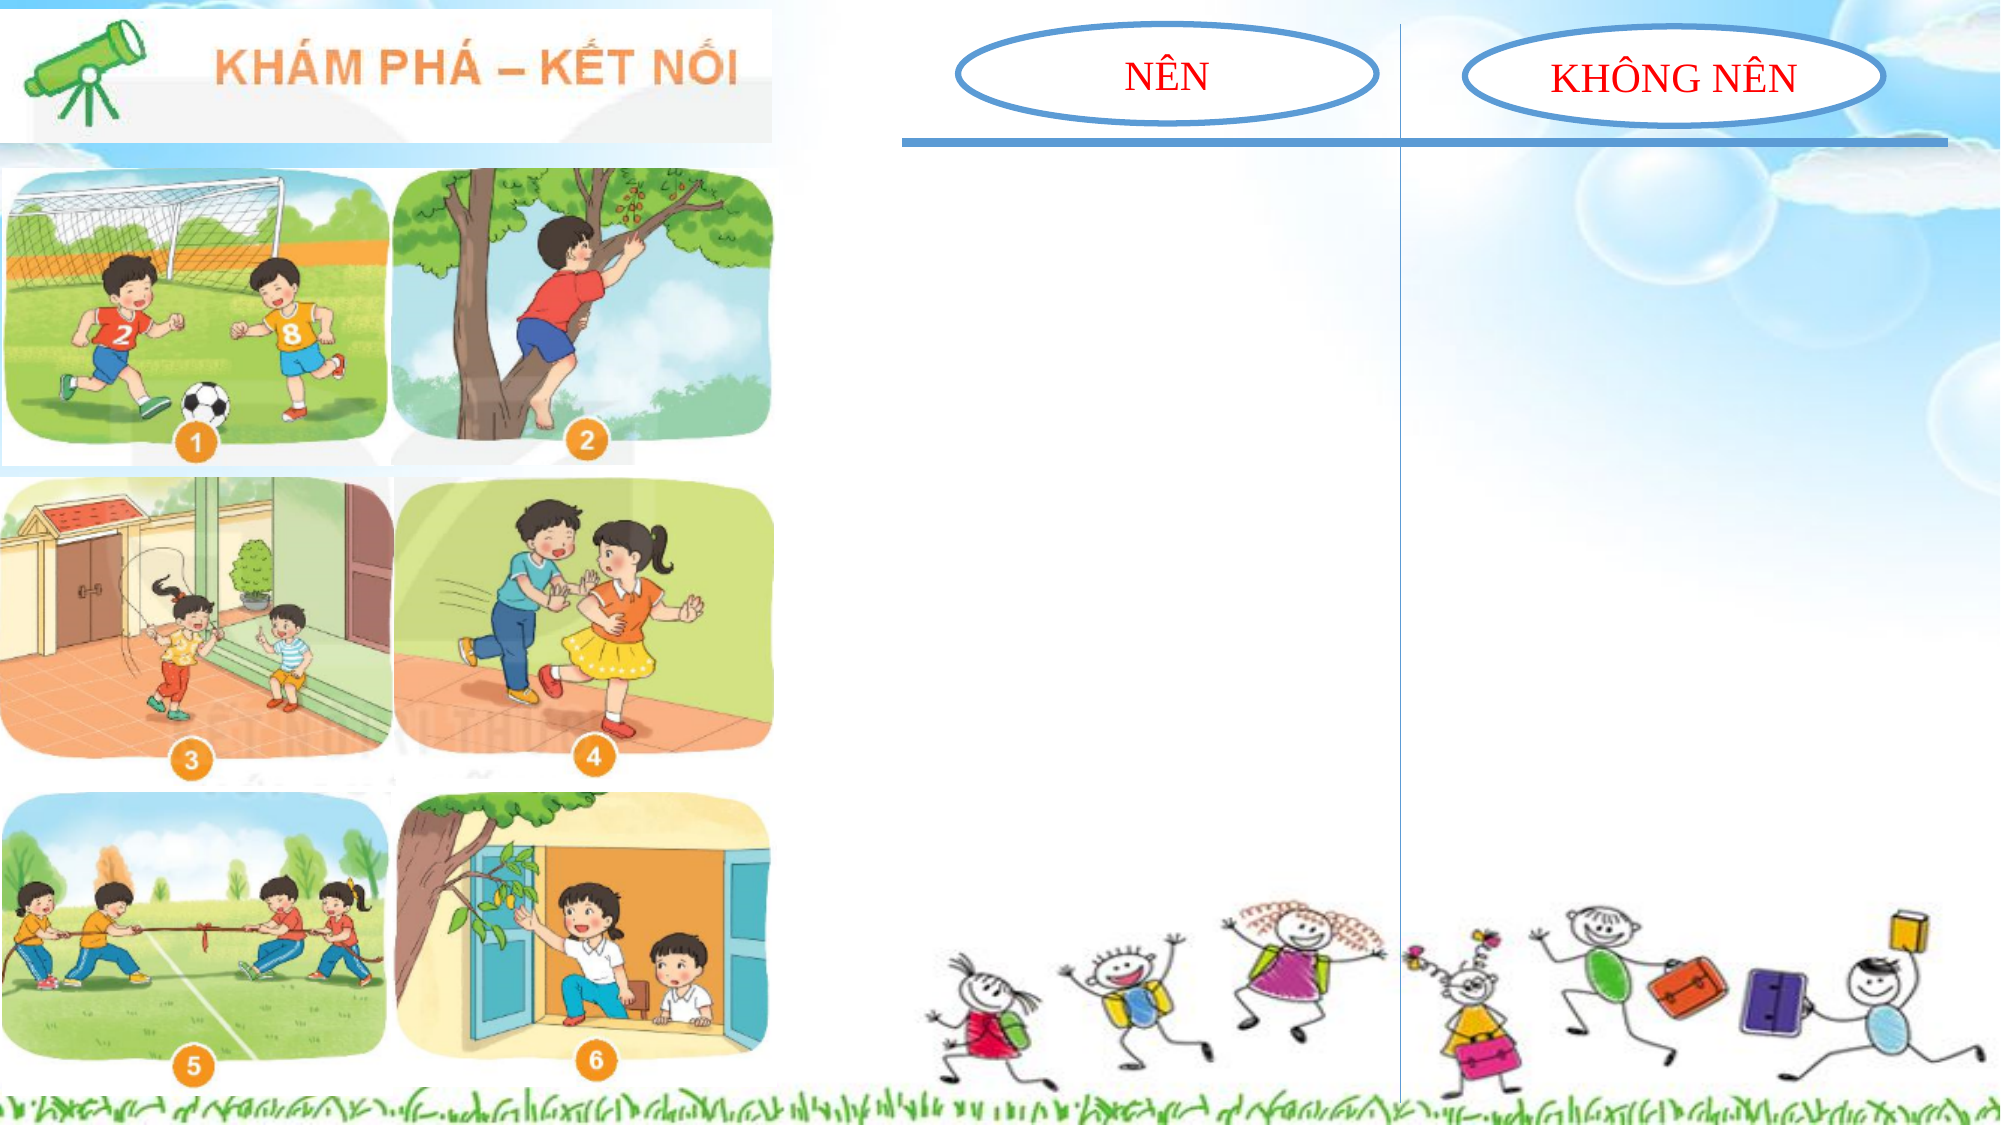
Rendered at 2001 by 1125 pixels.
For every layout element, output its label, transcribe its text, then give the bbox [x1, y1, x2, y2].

text_box KHÔNG NÊN [1463, 25, 1885, 127]
text_box NÊN [957, 22, 1378, 125]
picture [0, 0, 2001, 1125]
